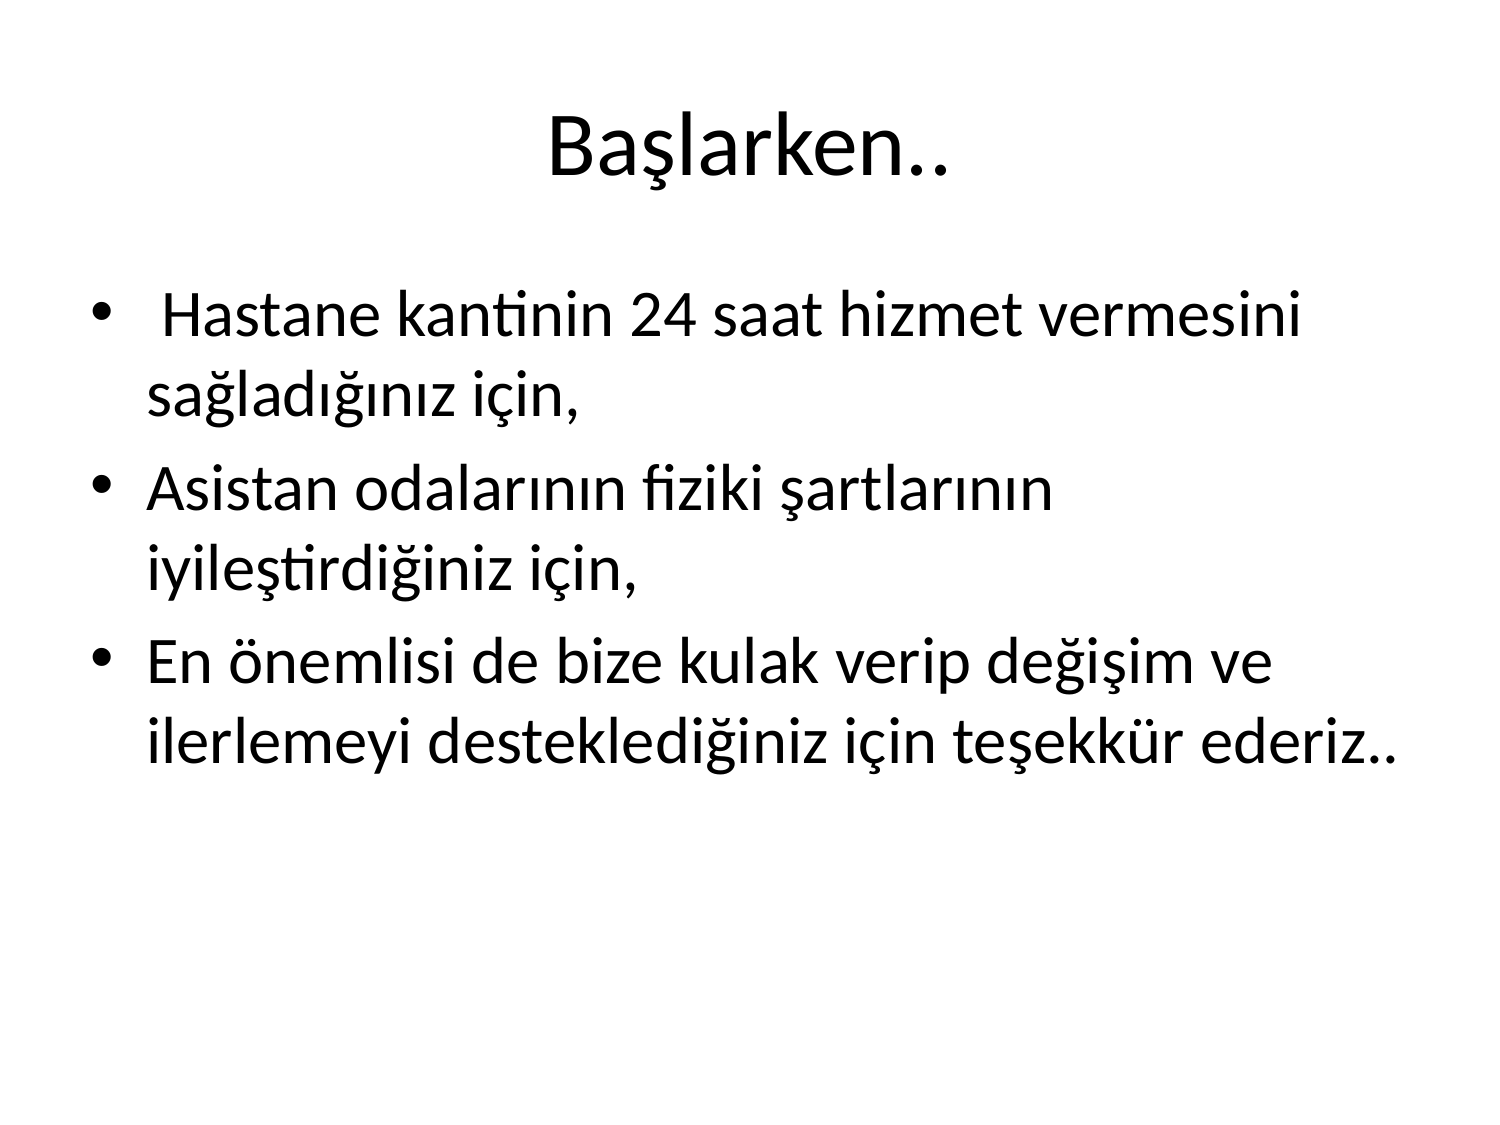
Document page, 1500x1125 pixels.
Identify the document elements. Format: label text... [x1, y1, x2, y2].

list Hastane kantinin 24 saat hizmet vermesini sağladığınız için, Asistan odalarının fiziki şartlarının iyileştirdiğiniz için, En önemlisi de bize kulak verip değişim ve ilerlemeyi desteklediğiniz için teşekkür ederiz.. [75, 262, 1425, 1005]
title Başlarken.. [75, 45, 1425, 233]
